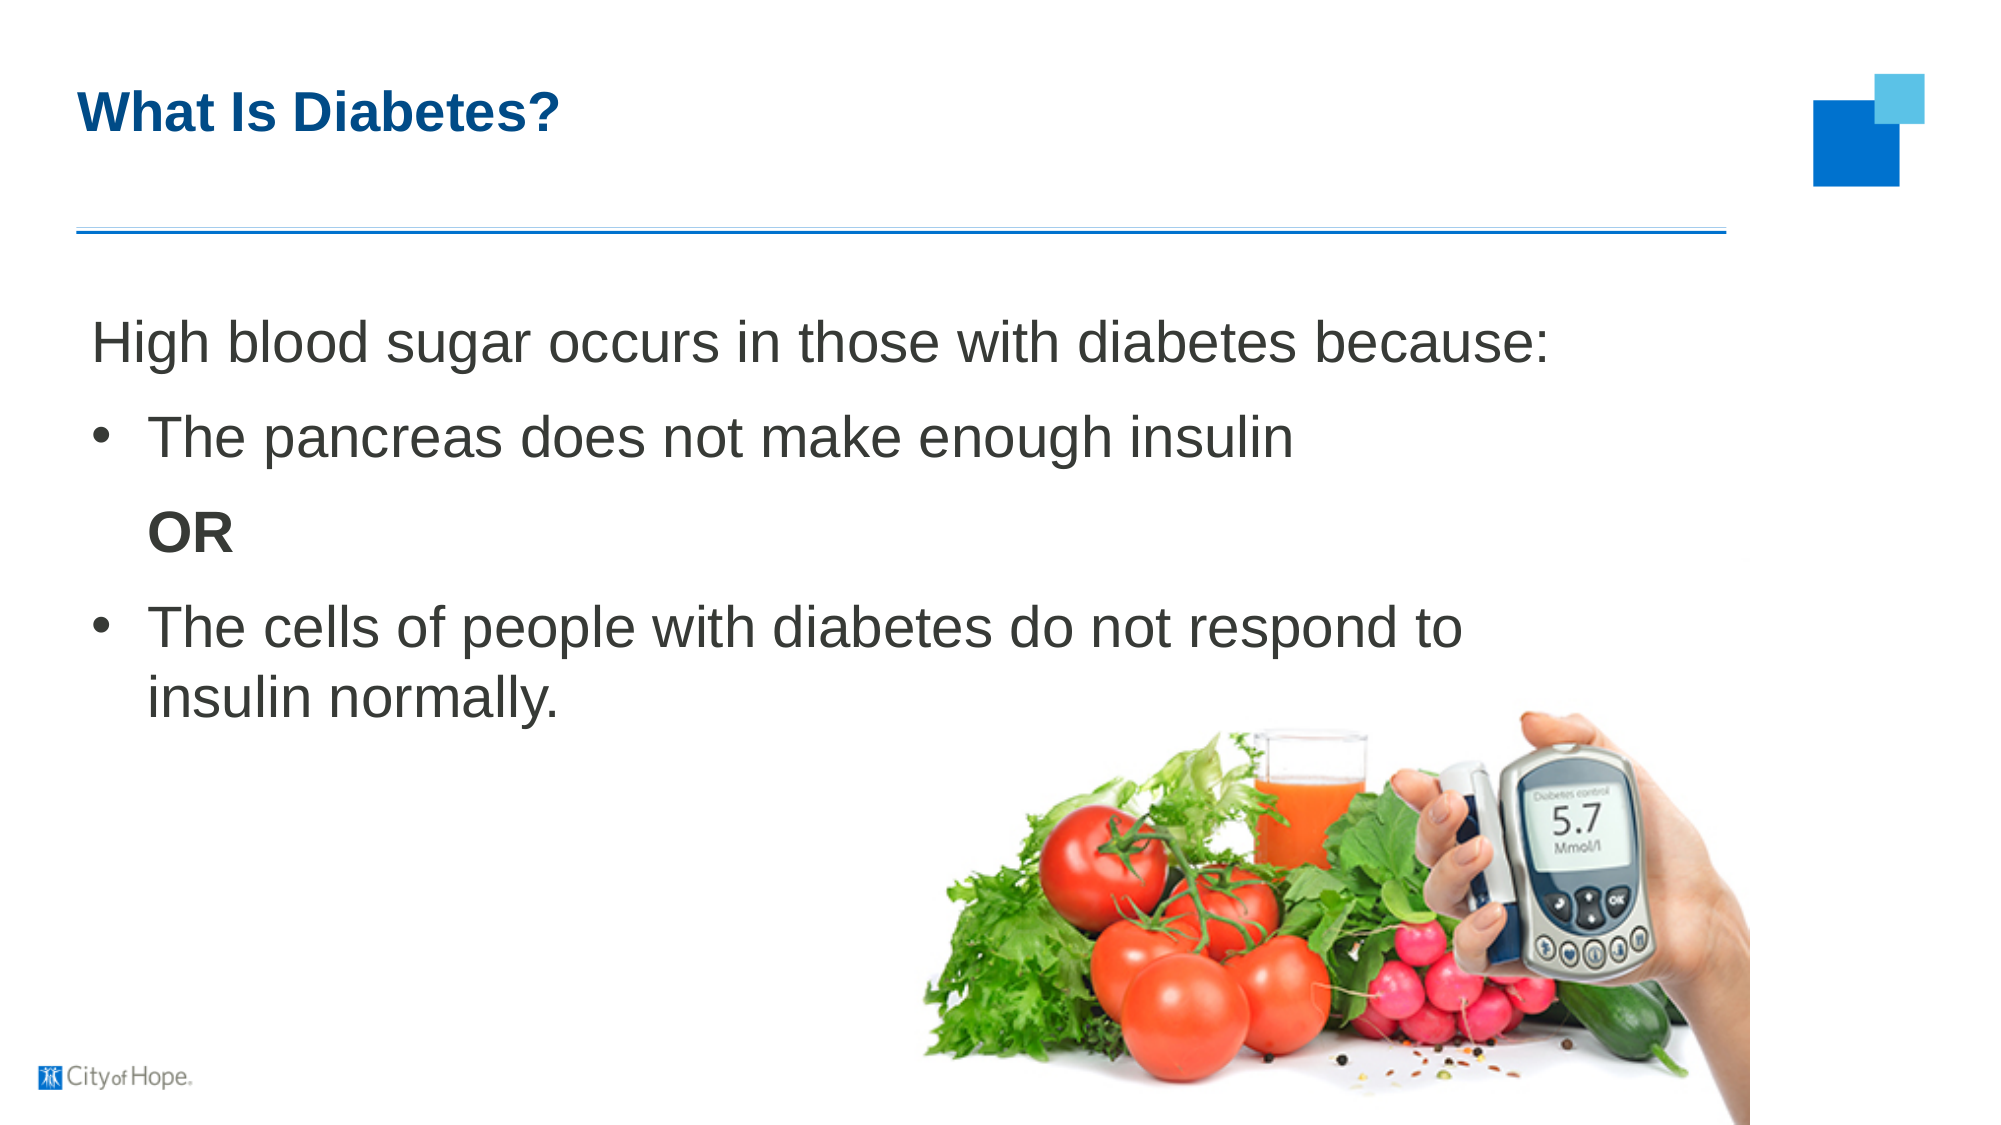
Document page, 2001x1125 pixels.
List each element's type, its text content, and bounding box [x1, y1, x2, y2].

list High blood sugar occurs in those with diabetes because: The pancreas does not make enough insulin OR The cells of people with diabetes do not respond to insulin normally. [76, 296, 1727, 973]
picture [0, 0, 2001, 1125]
title What Is Diabetes? [62, 59, 1563, 228]
